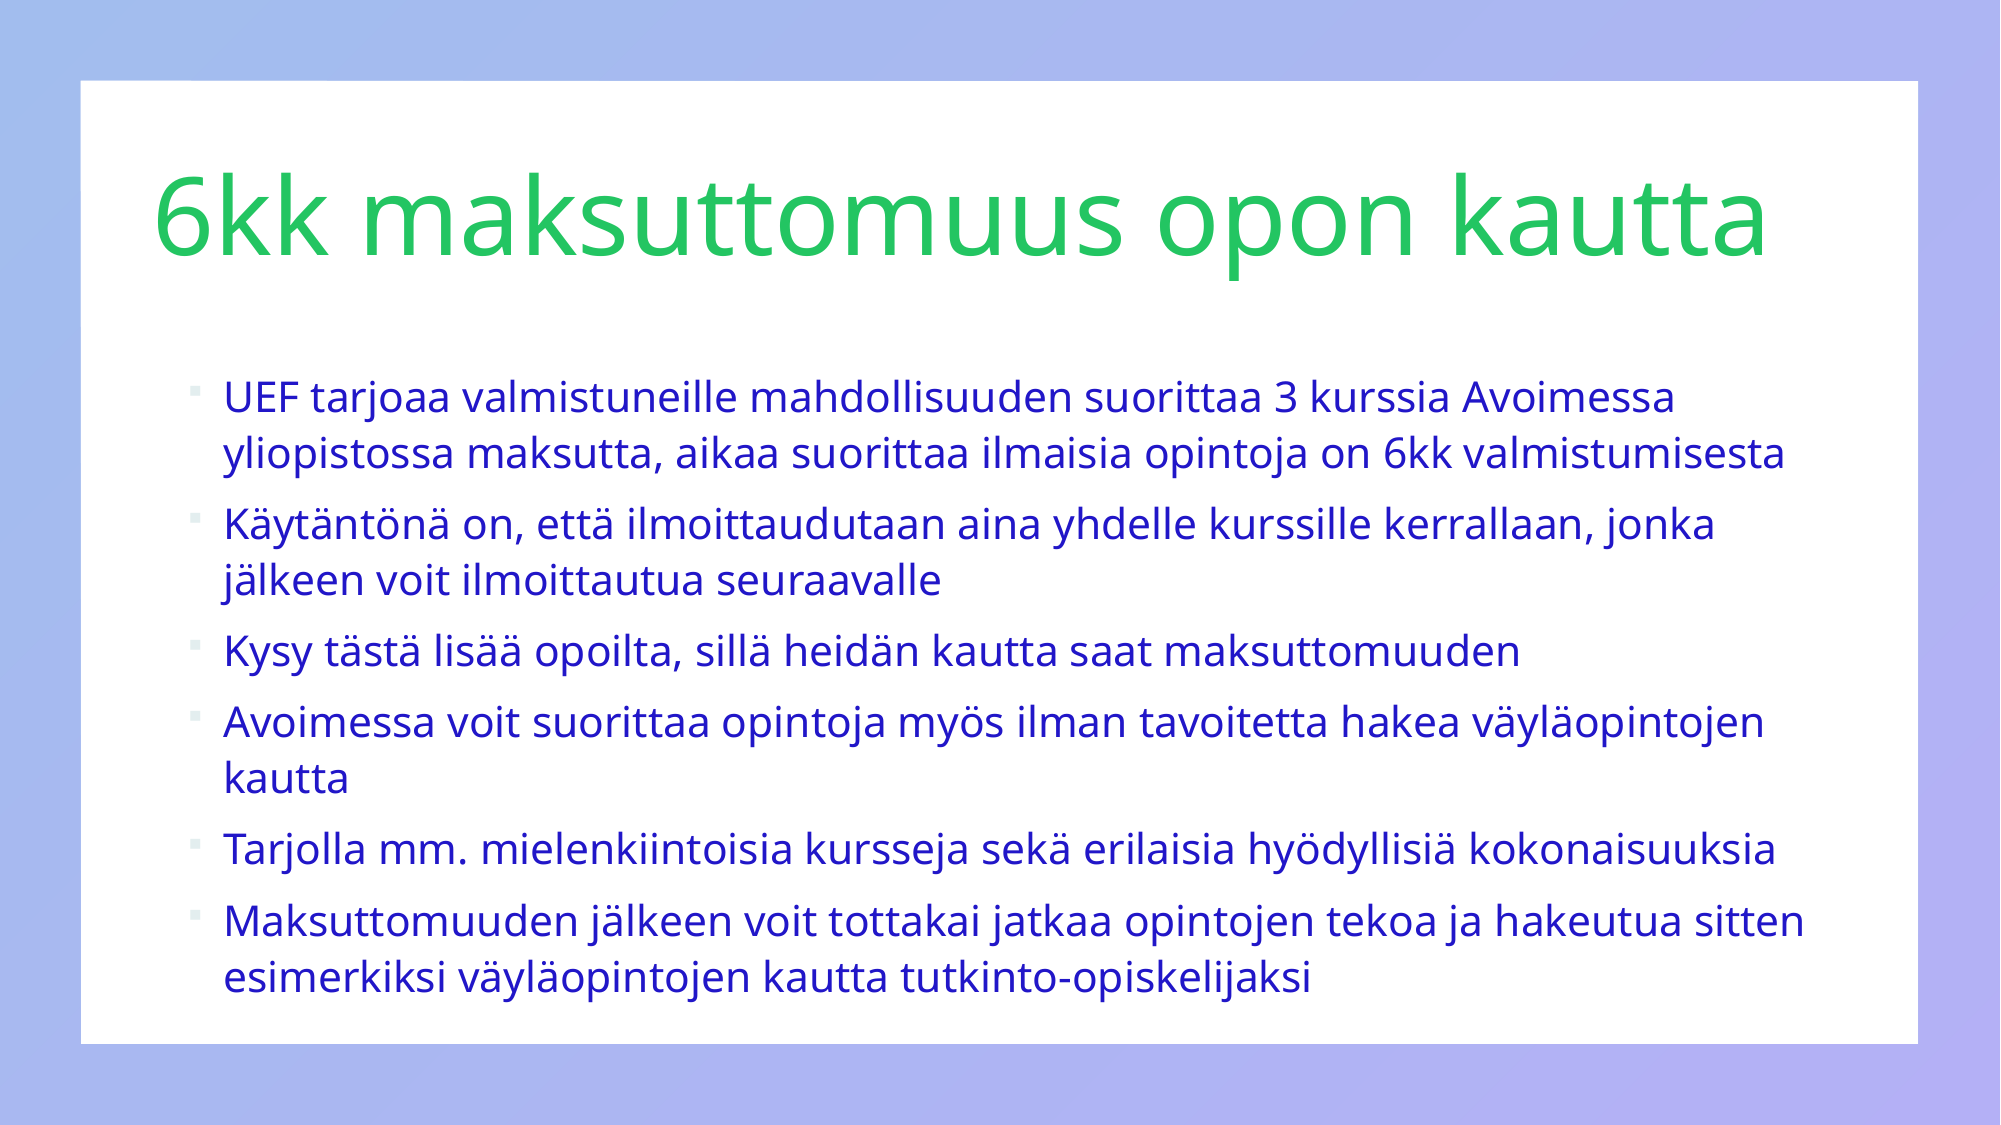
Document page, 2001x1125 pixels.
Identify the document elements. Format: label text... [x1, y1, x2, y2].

title 6kk maksuttomuus opon kautta [137, 111, 1863, 330]
list UEF tarjoaa valmistuneille mahdollisuuden suorittaa 3 kurssia Avoimessa yliopistossa maksutta, aikaa suorittaa ilmaisia opintoja on 6kk valmistumisesta Käytäntönä on, että ilmoittaudutaan aina yhdelle kurssille kerrallaan, jonka jälkeen voit ilmoittautua seuraavalle Kysy tästä lisää opoilta, sillä heidän kautta saat maksuttomuuden Avoimessa voit suorittaa opintoja myös ilman tavoitetta hakea väyläopintojen kautta Tarjolla mm. mielenkiintoisia kursseja sekä erilaisia hyödyllisiä kokonaisuuksia Maksuttomuuden jälkeen voit tottakai jatkaa opintojen tekoa ja hakeutua sitten esimerkiksi väyläopintojen kautta tutkinto-opiskelijaksi [137, 357, 1863, 1014]
